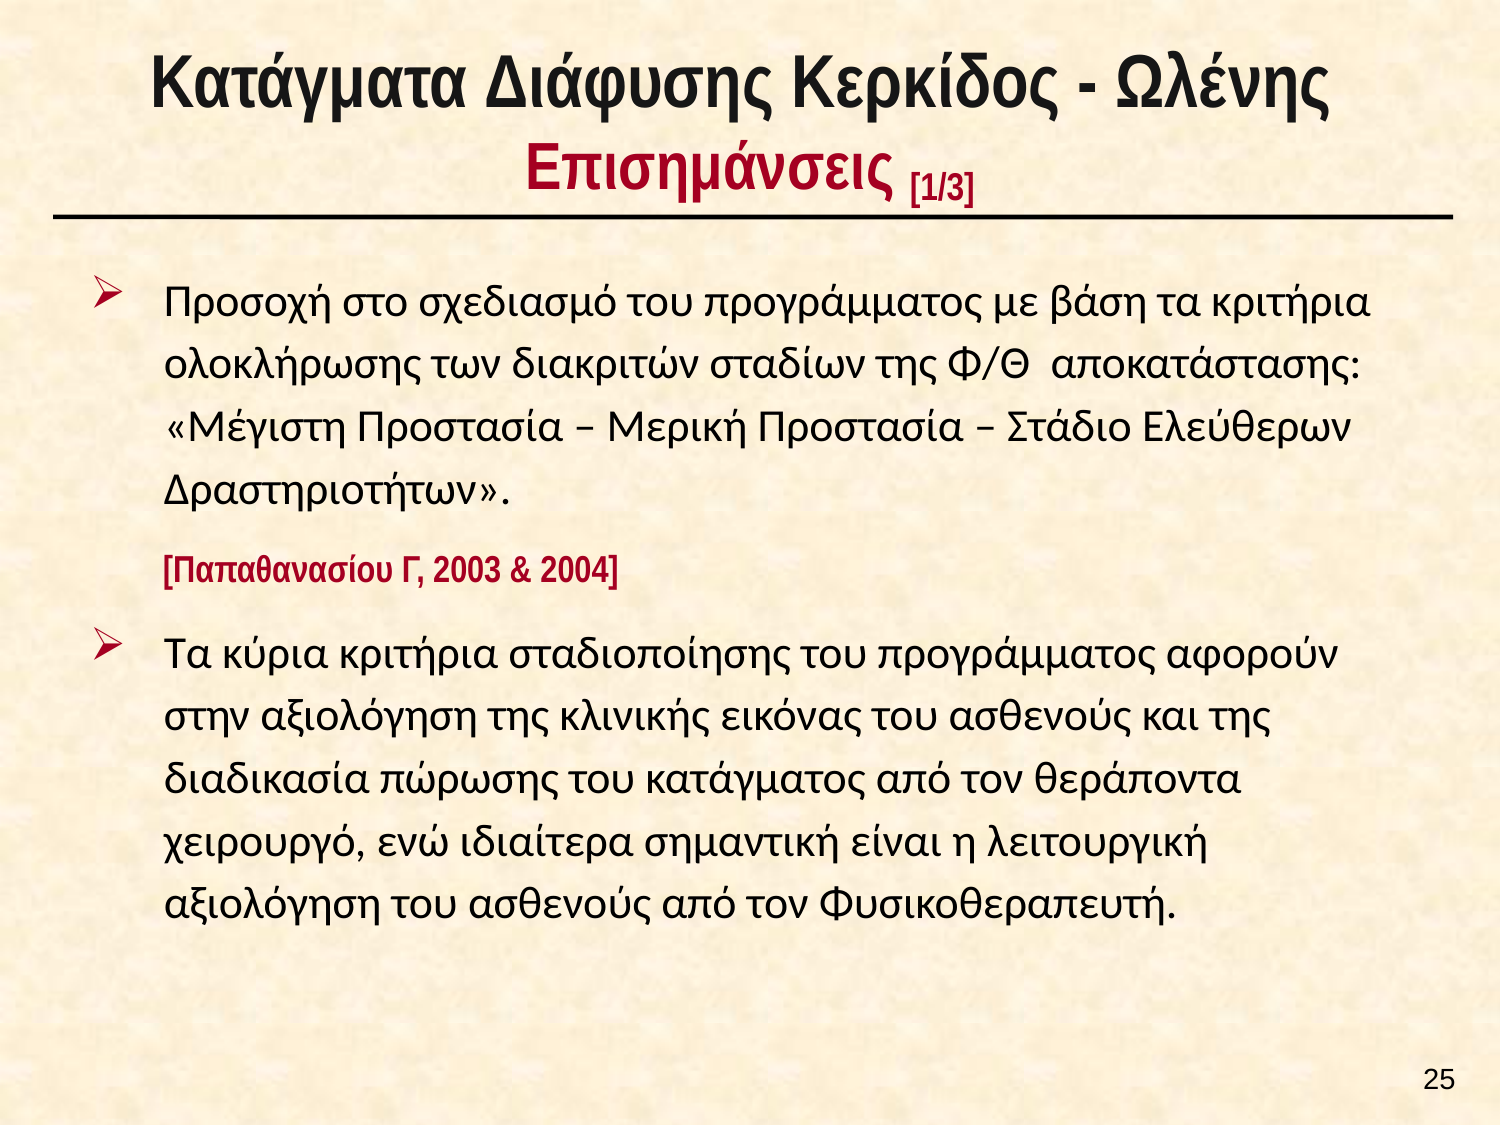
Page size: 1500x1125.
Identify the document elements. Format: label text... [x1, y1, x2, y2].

list Προσοχή στο σχεδιασμό του προγράμματος με βάση τα κριτήρια ολοκλήρωσης των διακριτών σταδίων της Φ/Θ αποκατάστασης: «Μέγιστη Προστασία – Μερική Προστασία – Στάδιο Ελεύθερων Δραστηριοτήτων». [Παπαθανασίου Γ, 2003 & 2004] Τα κύρια κριτήρια σταδιοποίησης του προγράμματος αφορούν στην αξιολόγηση της κλινικής εικόνας του ασθενούς και της διαδικασία πώρωσης του κατάγματος από τον θεράποντα χειρουργό, ενώ ιδιαίτερα σημαντική είναι η λειτουργική αξιολόγηση του ασθενούς από τον Φυσικοθεραπευτή. [74, 255, 1426, 988]
picture [0, 0, 1500, 1125]
slide_number 24 [1375, 1024, 1471, 1103]
title Κατάγματα Διάφυσης Κερκίδος - Ωλένης Επισημάνσεις [1/3] [74, 30, 1426, 211]
